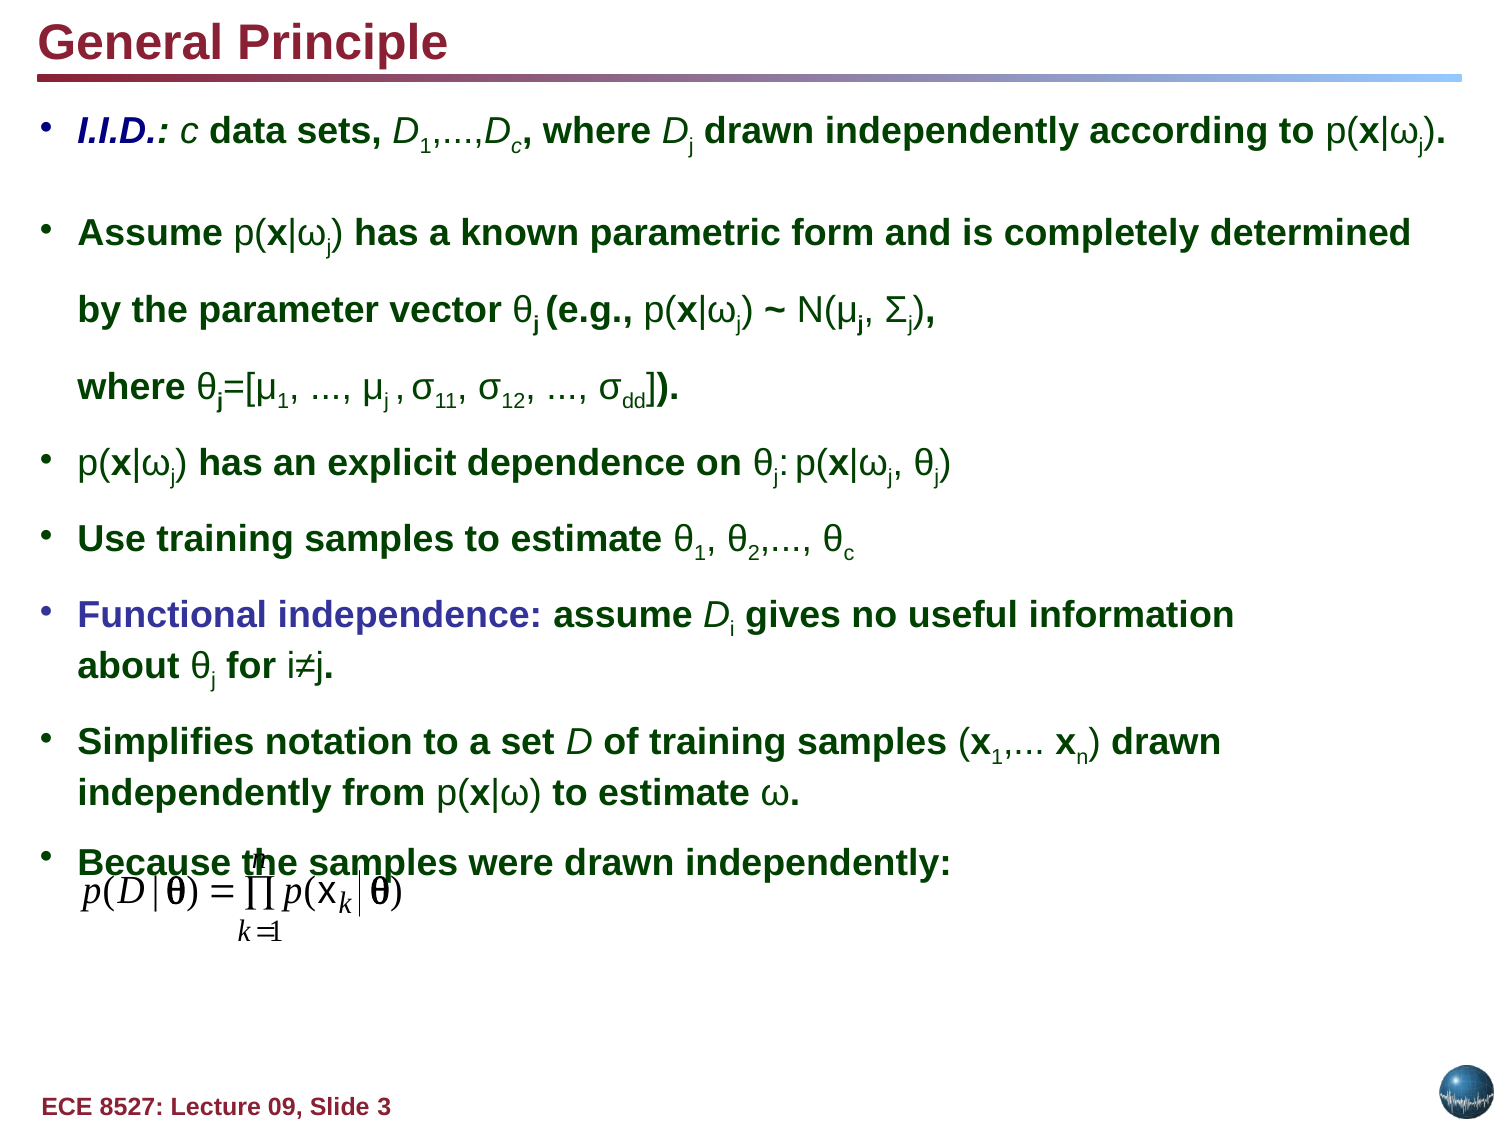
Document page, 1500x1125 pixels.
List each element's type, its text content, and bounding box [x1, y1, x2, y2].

text_box General Principle [37, 9, 1163, 70]
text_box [74, 838, 406, 948]
picture [1439, 1065, 1494, 1119]
text_box I.I.D.: c data sets, D1,...,Dc, where Dj drawn independently according to p(x|ωj). Assume p(x|ωj) has a known parametric form and is completely determined by the parameter vector θj (e.g., p(x|ωj) ~ N(μj, Σj), where θj=[μ1, ..., μj , σ11, σ12, ..., σdd]). p(x|ωj) has an explicit dependence on θj: p(x|ωj, θj) Use training samples to estimate θ1, θ2,..., θc Functional independence: assume Di gives no useful information about θj for i≠j. Simplifies notation to a set D of training samples (x1,... xn) drawn independently from p(x|ω) to estimate ω. Because the samples were drawn independently: [40, 106, 1459, 845]
